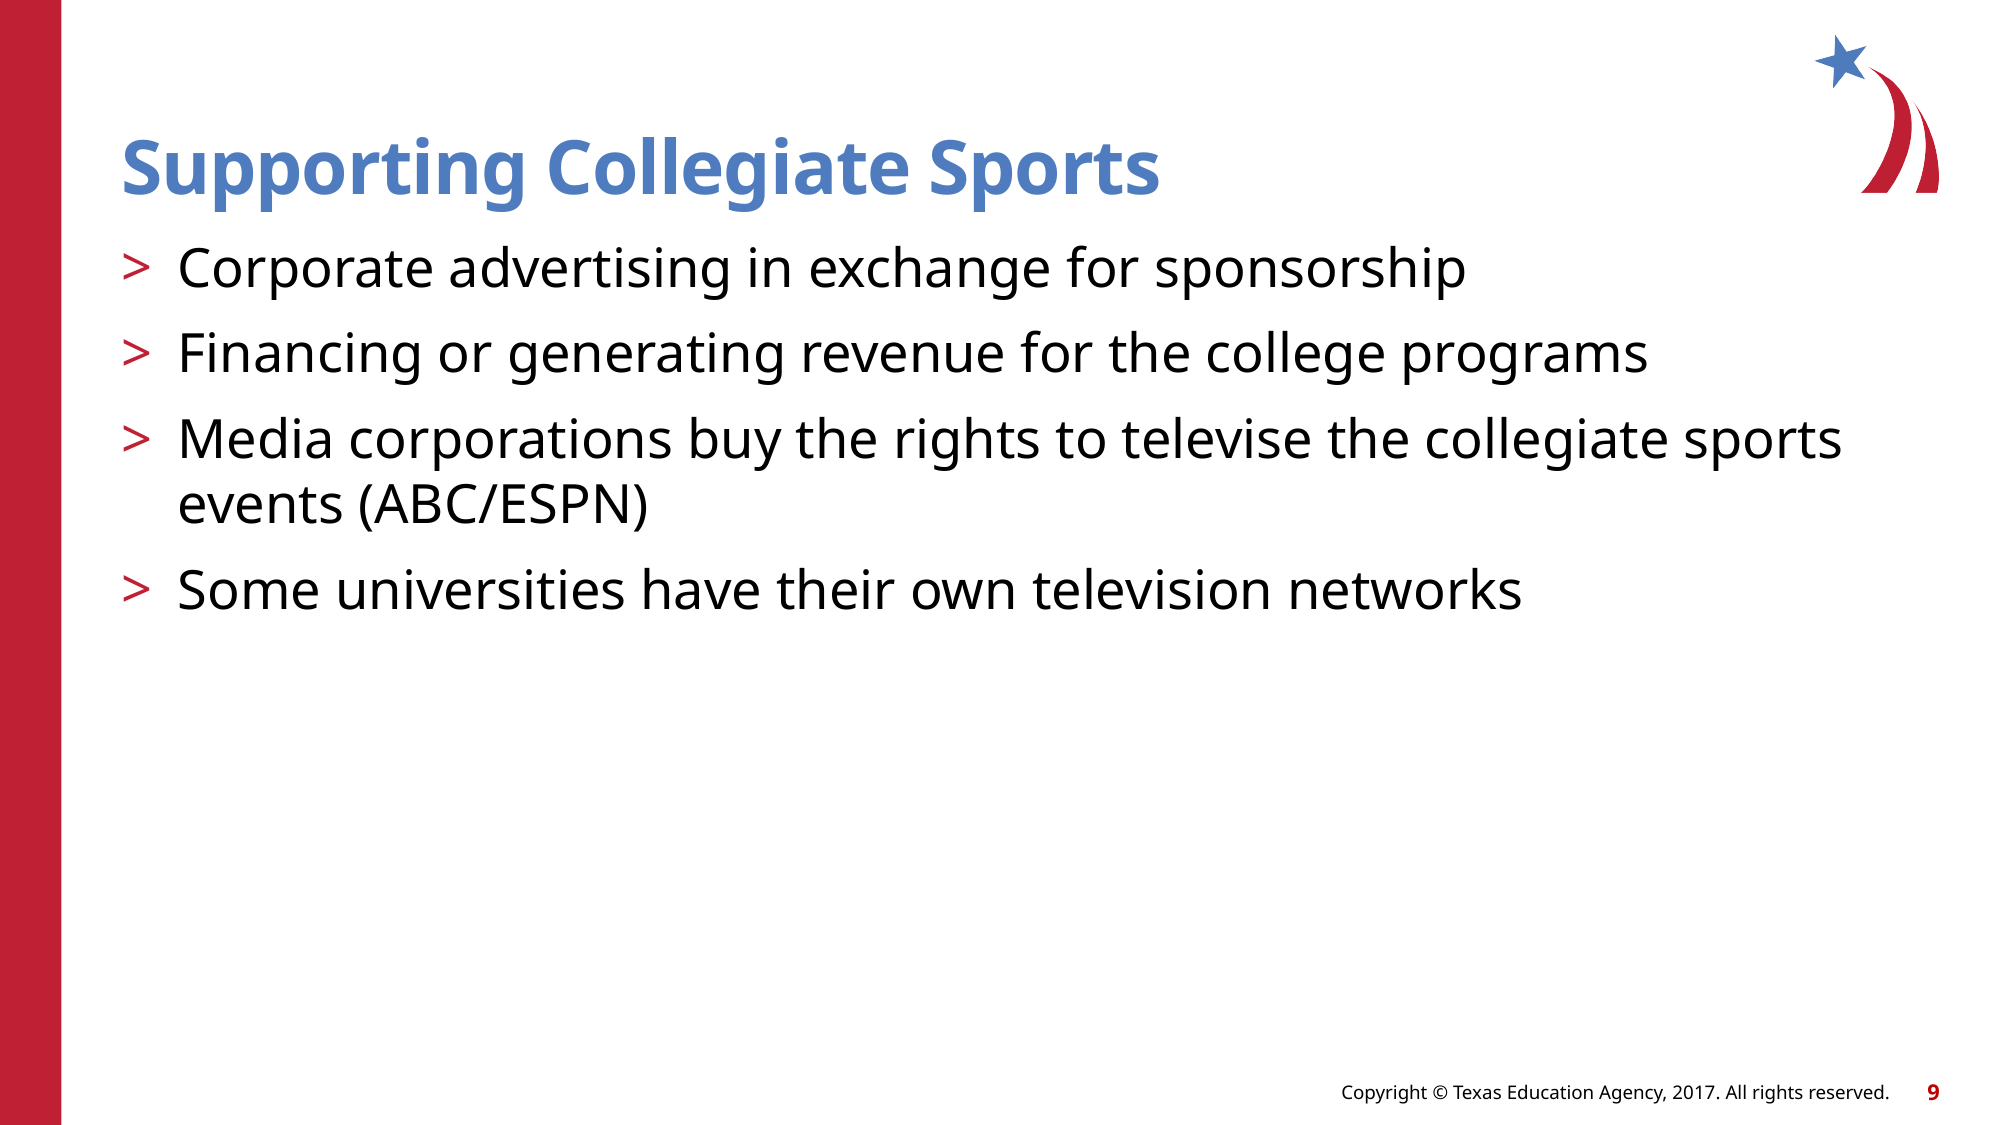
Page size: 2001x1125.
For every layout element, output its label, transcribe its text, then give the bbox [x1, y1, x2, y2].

list Corporate advertising in exchange for sponsorship Financing or generating revenue for the college programs Media corporations buy the rights to televise the collegiate sports events (ABC/ESPN) Some universities have their own television networks [121, 233, 1936, 1010]
title Supporting Collegiate Sports [121, 66, 1772, 211]
picture [1814, 34, 1939, 193]
